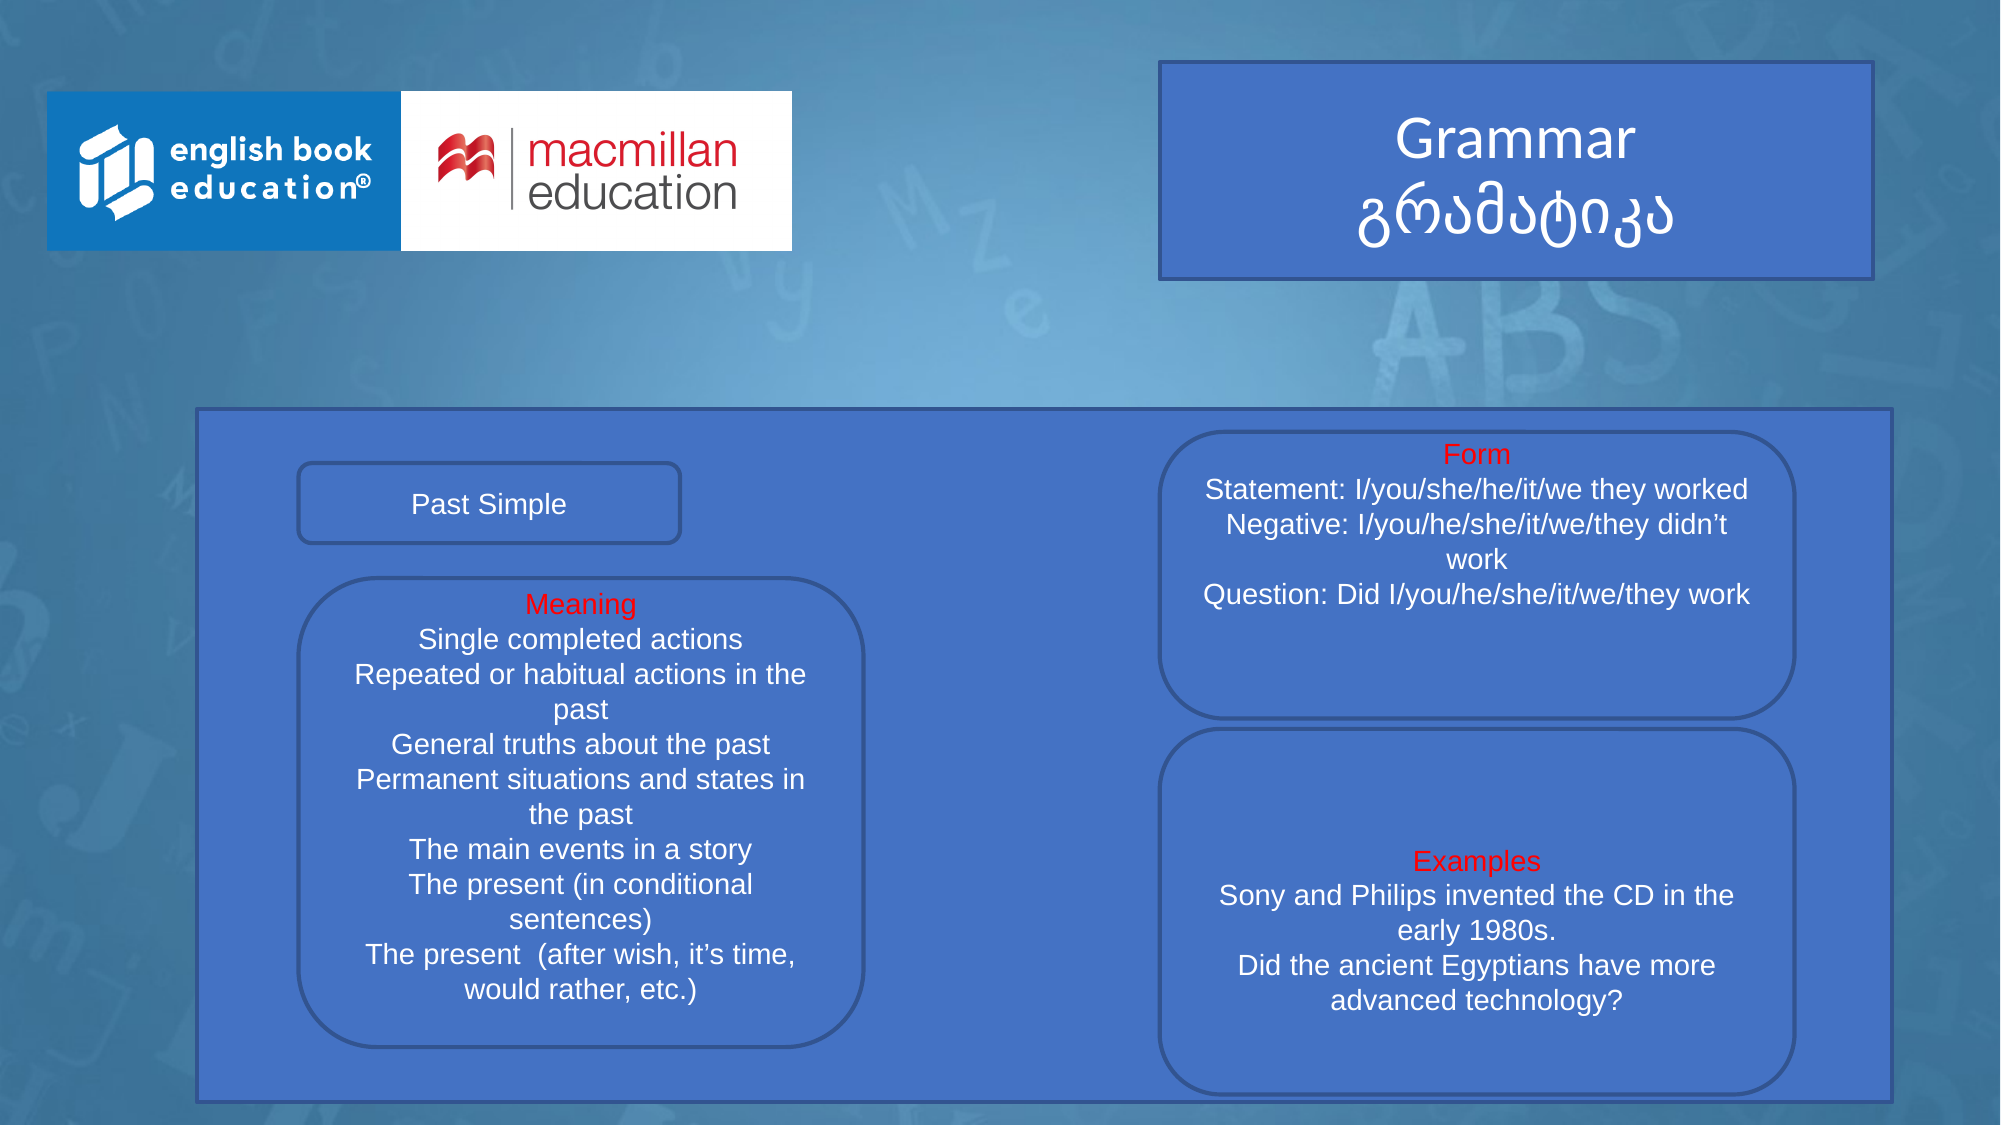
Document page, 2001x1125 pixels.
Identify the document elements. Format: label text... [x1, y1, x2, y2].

text_box Form Statement: I/you/she/he/it/we they worked Negative: I/you/he/she/it/we/they didn’t work Question: Did I/you/he/she/it/we/they work [1157, 429, 1797, 721]
text_box [195, 407, 1894, 1104]
picture [0, 0, 2001, 1125]
text_box Grammar გრამატიკა [1158, 60, 1875, 281]
text_box Past Simple [296, 460, 683, 546]
text_box Examples Sony and Philips invented the CD in the early 1980s. Did the ancient Egyptians have more advanced technology? [1157, 726, 1797, 1097]
text_box Meaning Single completed actions Repeated or habitual actions in the past General truths about the past Permanent situations and states in the past The main events in a story The present (in conditional sentences) The present (after wish, it’s time, would rather, etc.) [296, 575, 866, 1050]
